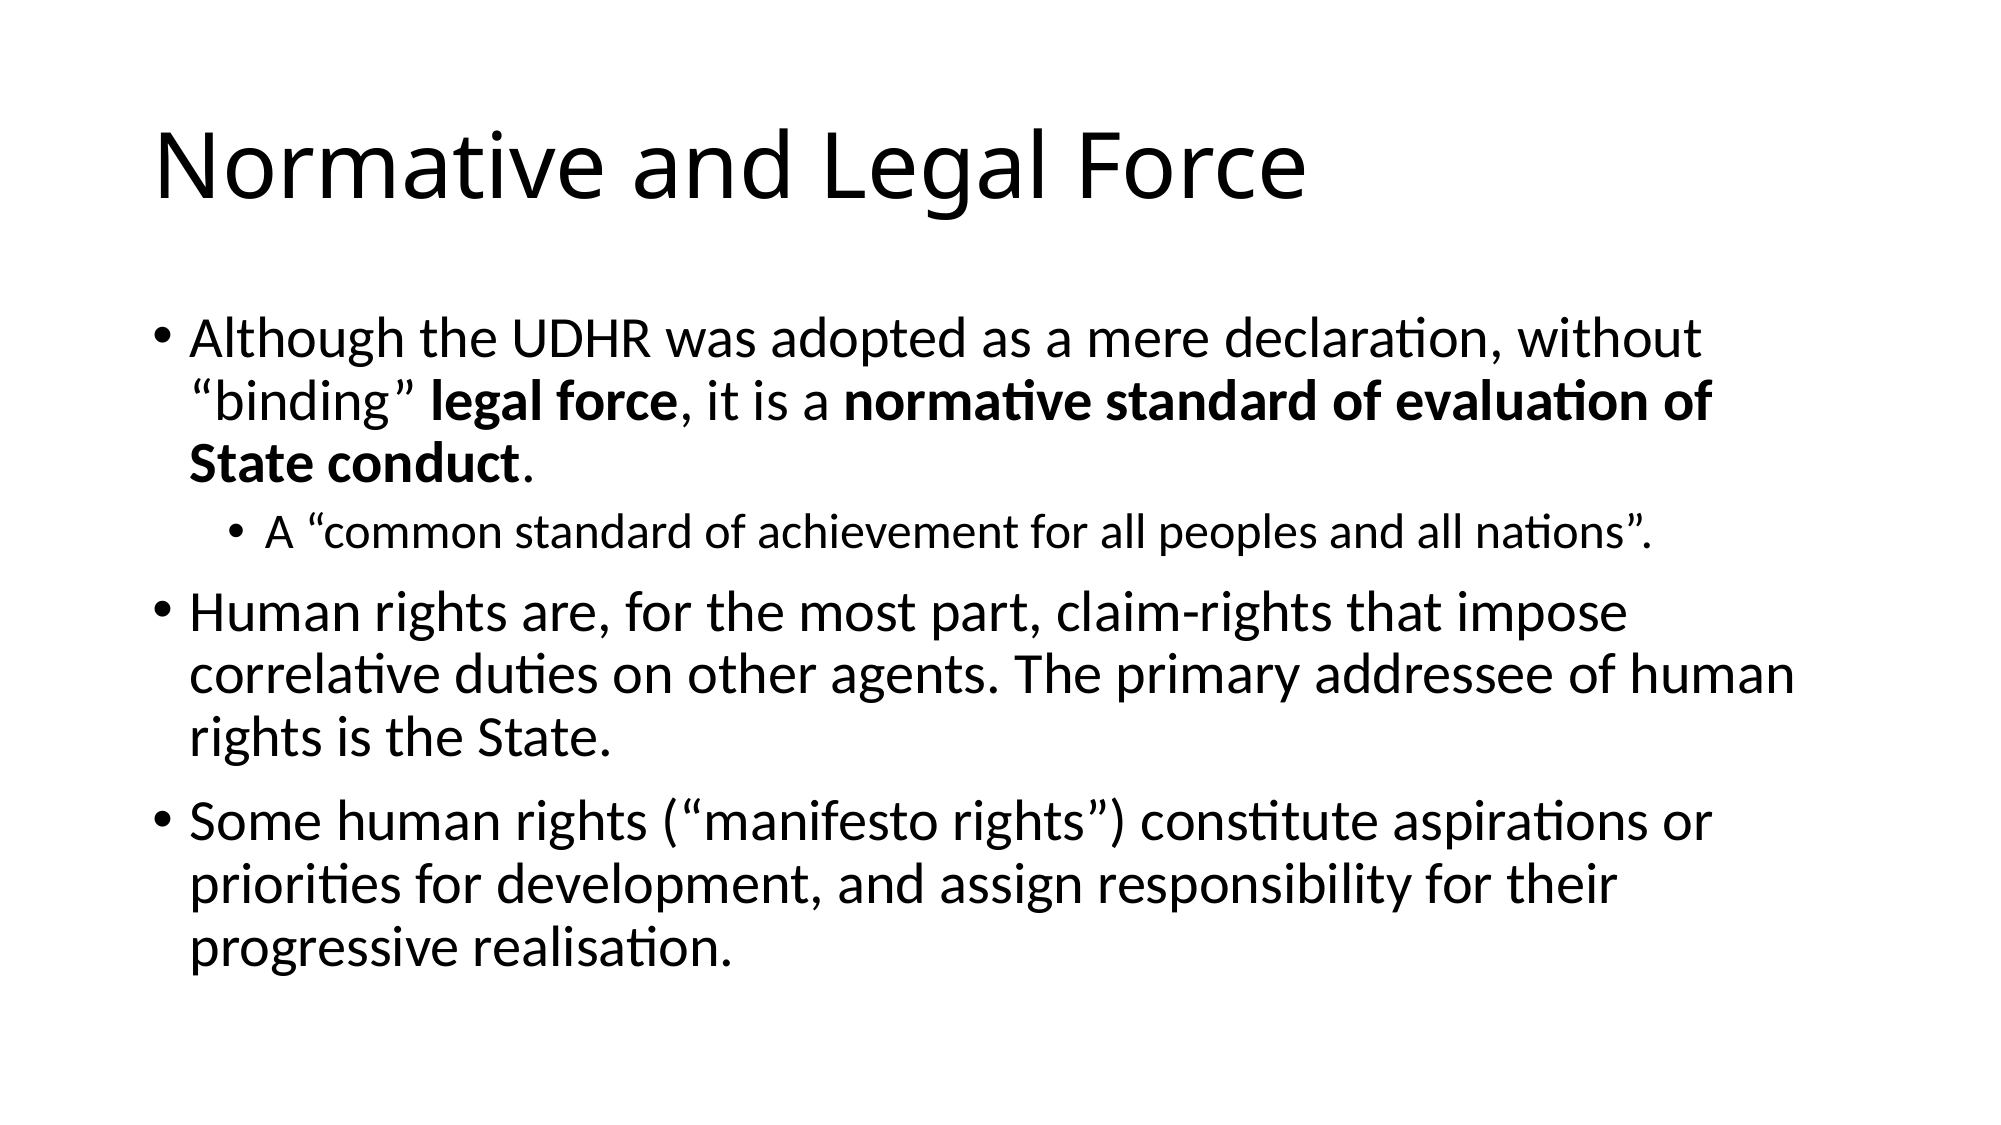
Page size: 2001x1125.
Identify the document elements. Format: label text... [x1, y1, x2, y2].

title Normative and Legal Force [137, 59, 1863, 278]
list Although the UDHR was adopted as a mere declaration, without “binding” legal force, it is a normative standard of evaluation of State conduct. A “common standard of achievement for all peoples and all nations”. Human rights are, for the most part, claim-rights that impose correlative duties on other agents. The primary addressee of human rights is the State. Some human rights (“manifesto rights”) constitute aspirations or priorities for development, and assign responsibility for their progressive realisation. [137, 299, 1863, 1050]
